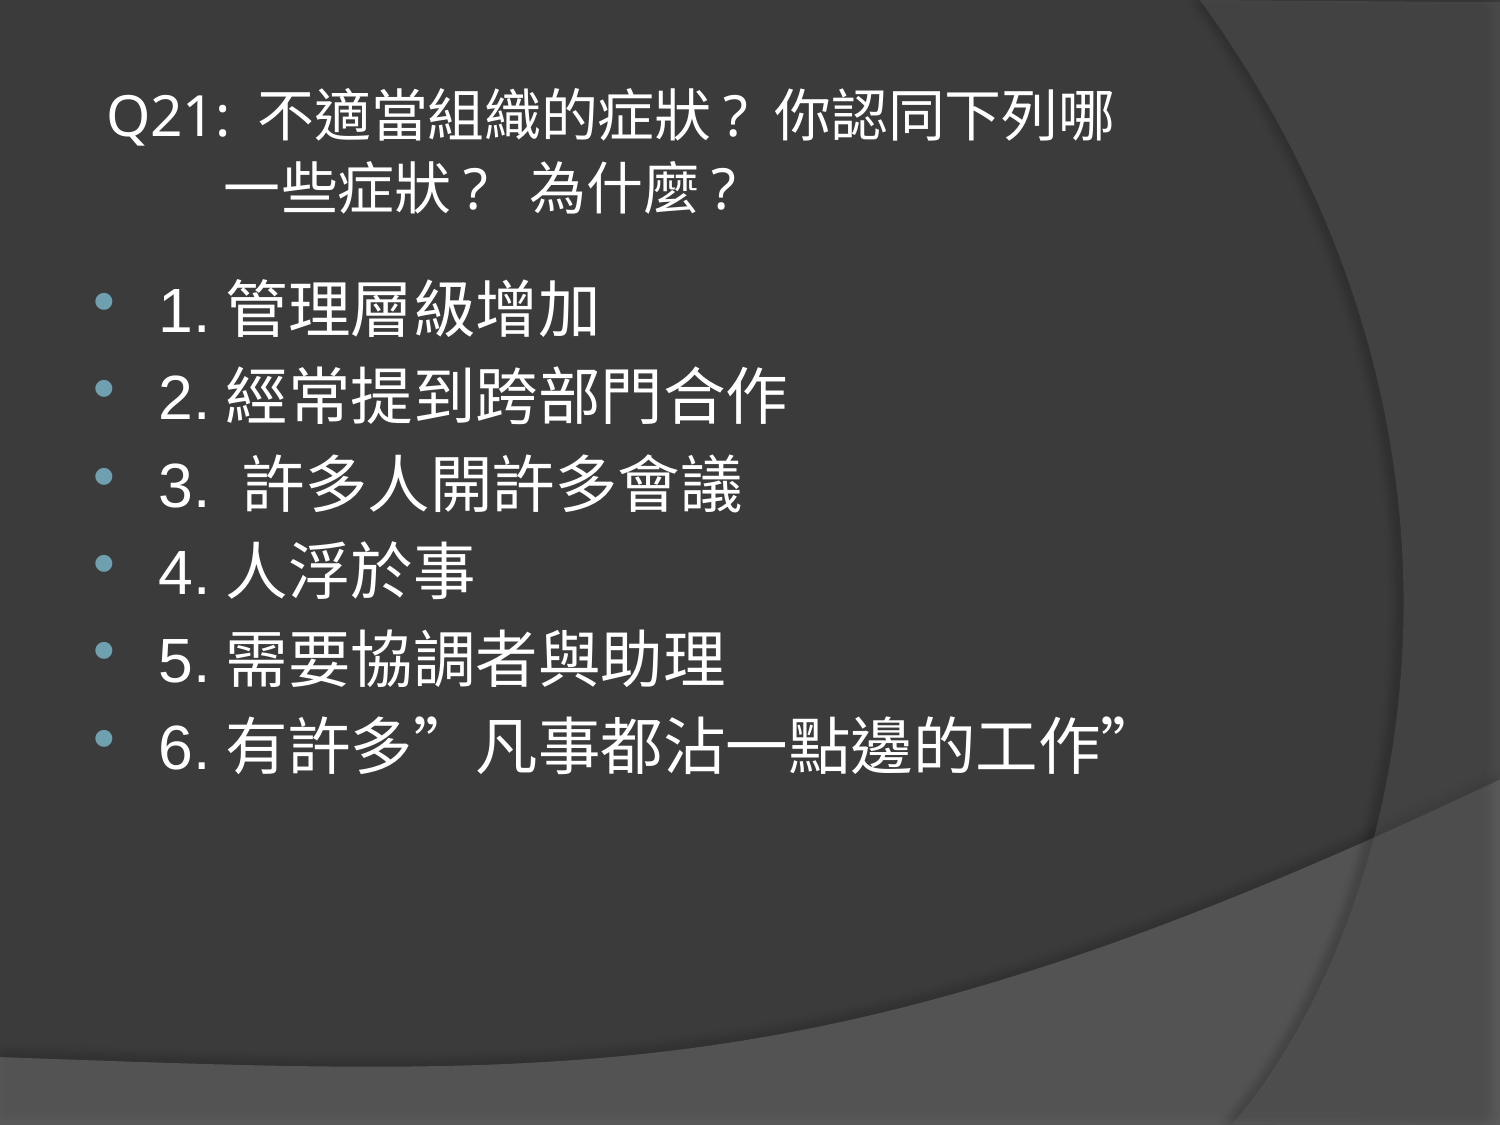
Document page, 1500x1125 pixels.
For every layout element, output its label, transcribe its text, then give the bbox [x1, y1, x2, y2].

title Q21: 不適當組織的症狀? 你認同下列哪 一些症狀? 為什麼? [76, 42, 1302, 231]
list 1.管理層級增加 2.經常提到跨部門合作 3. 許多人開許多會議 4.人浮於事 5.需要協調者與助理 6.有許多”凡事都沾一點邊的工作” [75, 262, 1300, 1005]
